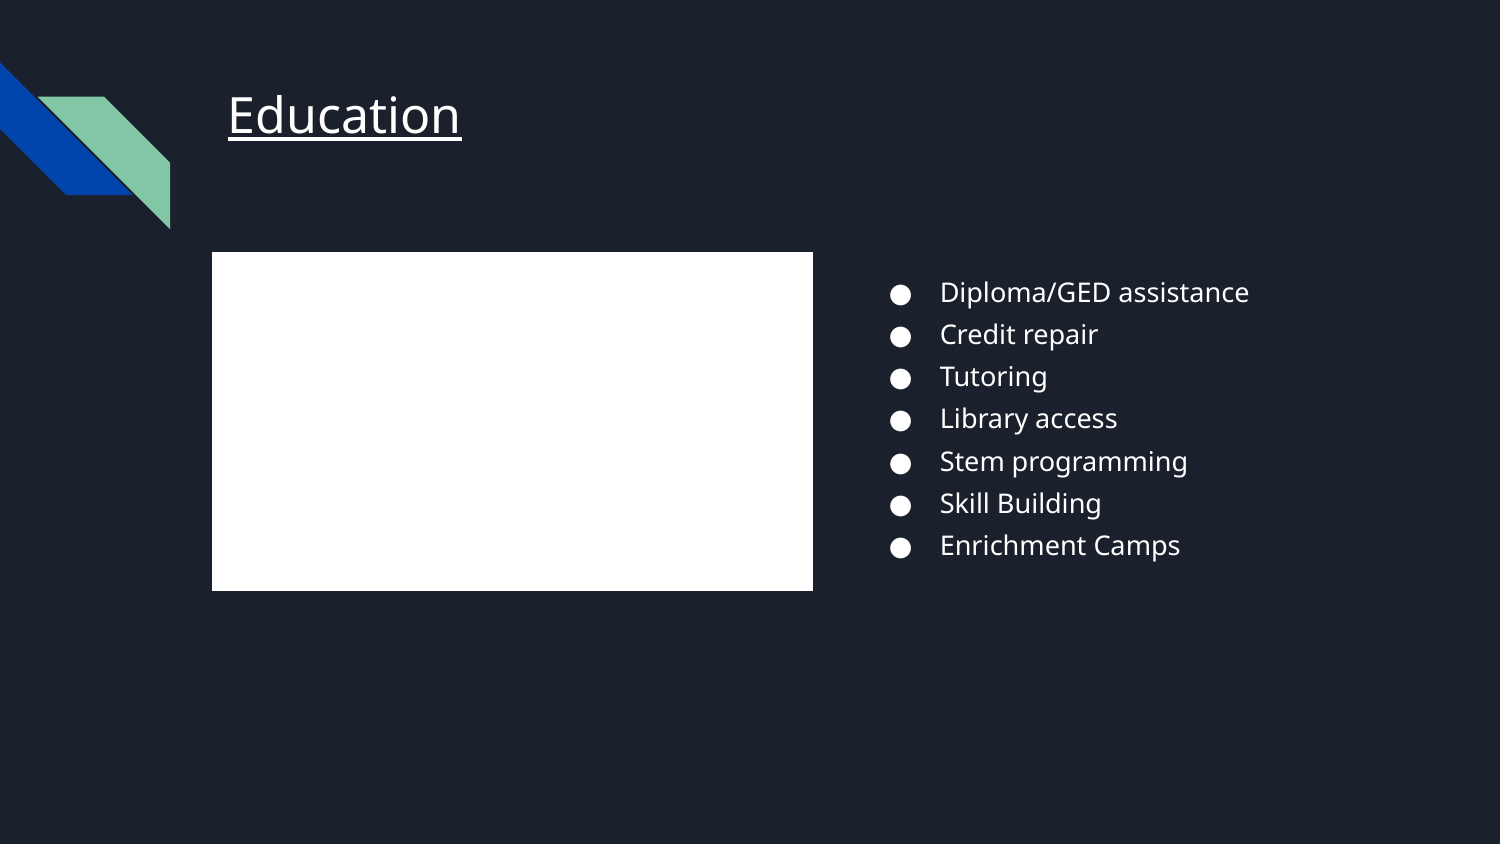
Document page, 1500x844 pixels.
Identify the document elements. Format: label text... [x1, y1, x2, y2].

title Education [212, 64, 1368, 215]
picture [212, 252, 814, 591]
list Diploma/GED assistance Credit repair Tutoring Library access Stem programming Skill Building Enrichment Camps [849, 253, 1450, 632]
